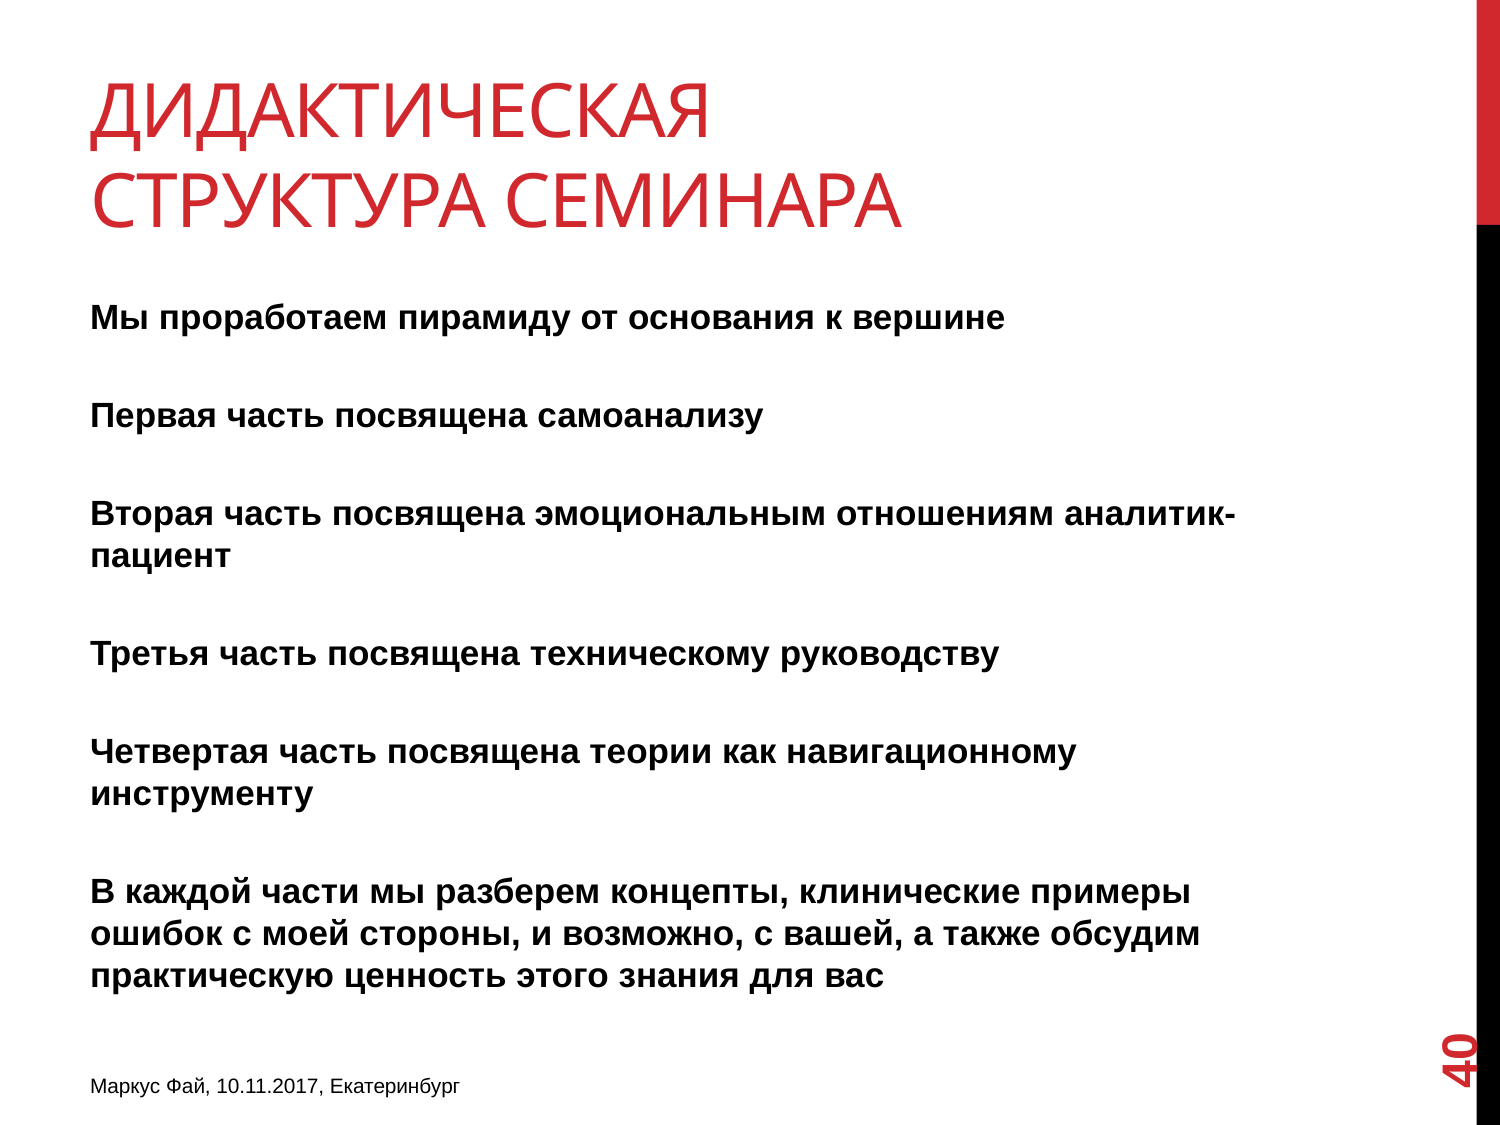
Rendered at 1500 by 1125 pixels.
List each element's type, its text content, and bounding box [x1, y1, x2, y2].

list Мы проработаем пирамиду от основания к вершине Первая часть посвящена самоанализу Вторая часть посвящена эмоциональным отношениям аналитик-пациент Третья часть посвящена техническому руководству Четвертая часть посвящена теории как навигационному инструменту В каждой части мы разберем концепты, клинические примеры ошибок с моей стороны, и возможно, с вашей, а также обсудим практическую ценность этого знания для вас [75, 287, 1325, 1005]
slide_number 40 [1427, 887, 1488, 1104]
title Дидактическая структура семинара [75, 25, 1025, 250]
footer Маркус Фай, 10.11.2017, Екатеринбург [75, 1065, 638, 1112]
